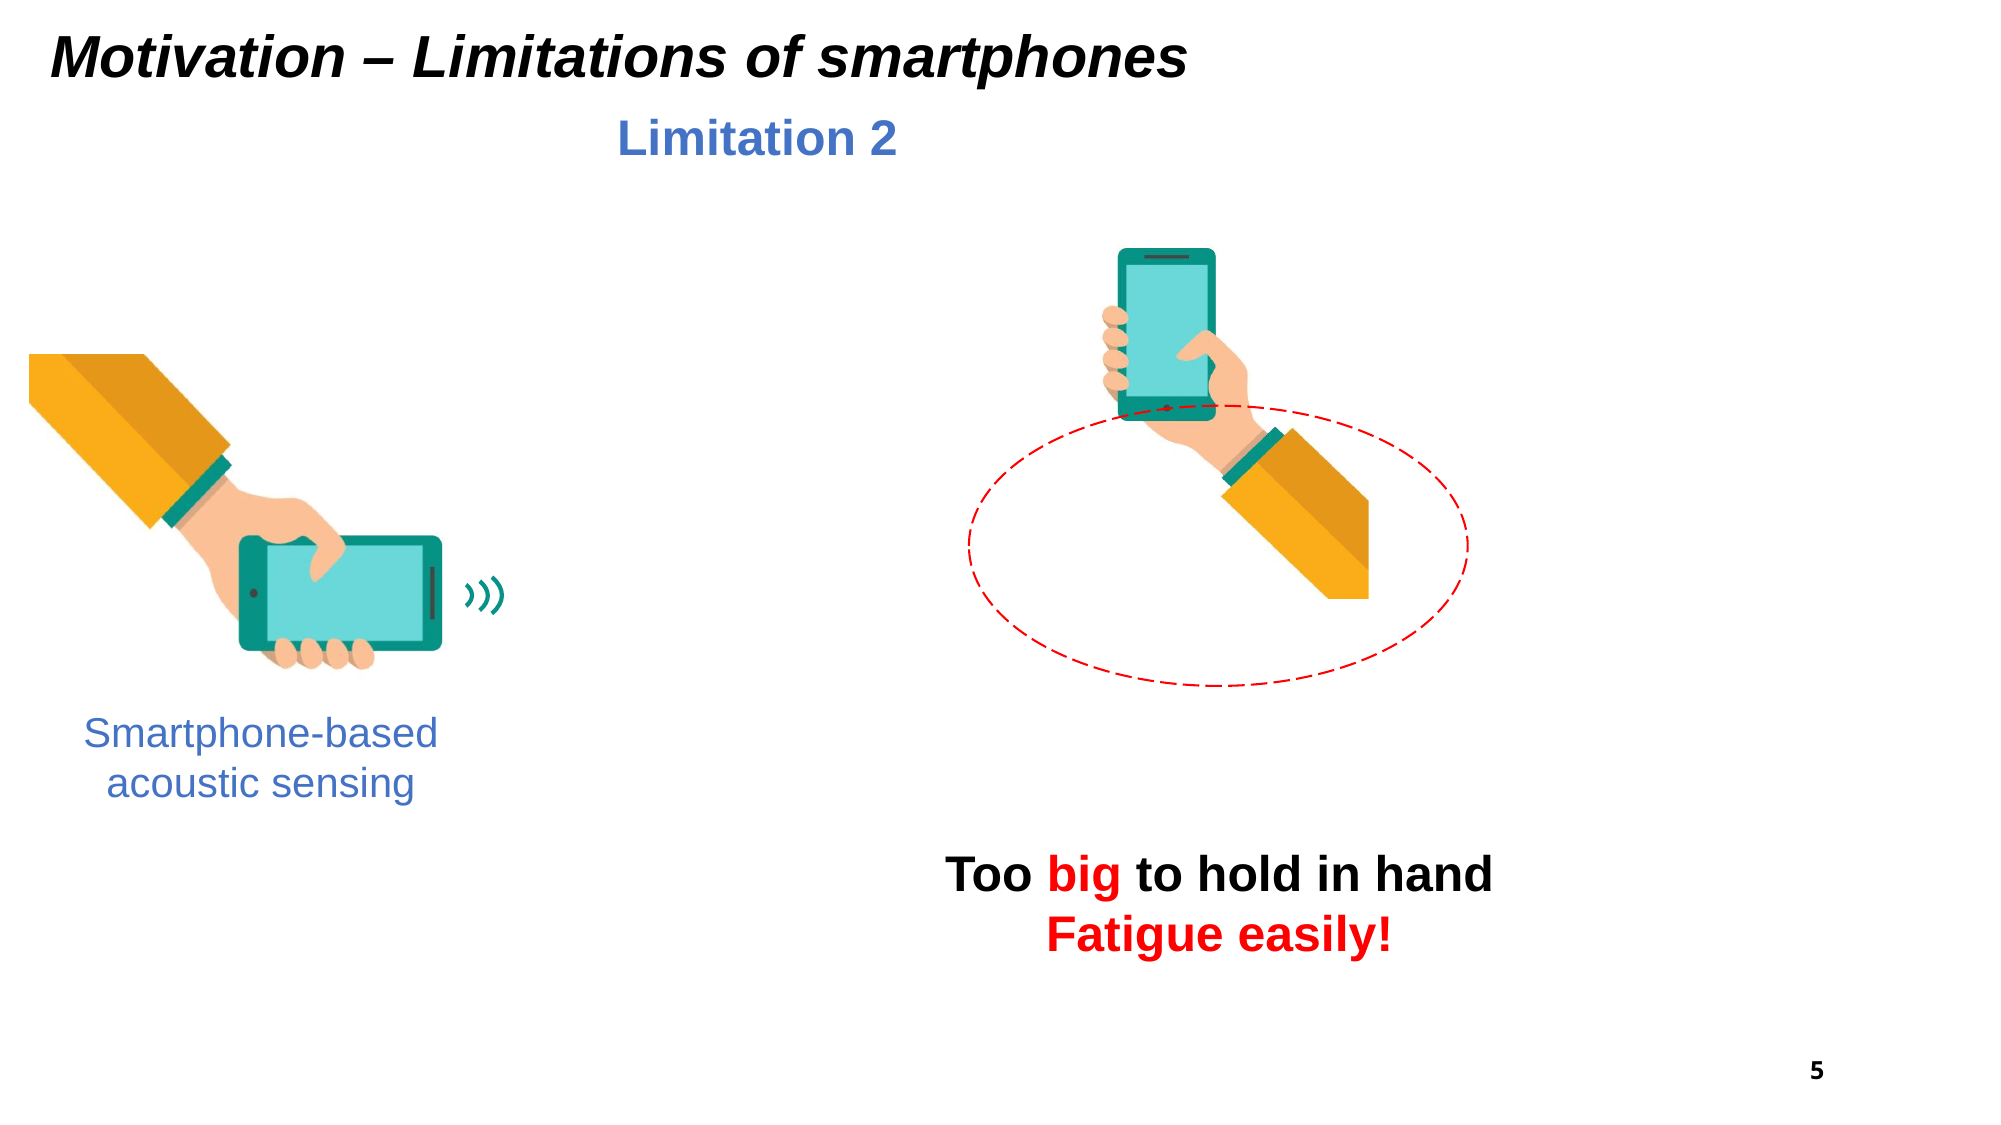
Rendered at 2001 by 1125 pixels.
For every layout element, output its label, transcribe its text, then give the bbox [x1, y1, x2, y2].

text_box Limitation 2 [602, 97, 919, 173]
text_box [967, 432, 1469, 687]
list Motivation – Limitations of smartphones [35, 18, 1982, 98]
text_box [28, 354, 502, 815]
text_box Too big to hold in hand Fatigue easily! [905, 833, 1534, 969]
picture [1070, 212, 1369, 599]
slide_number 4 [1389, 1046, 1840, 1107]
